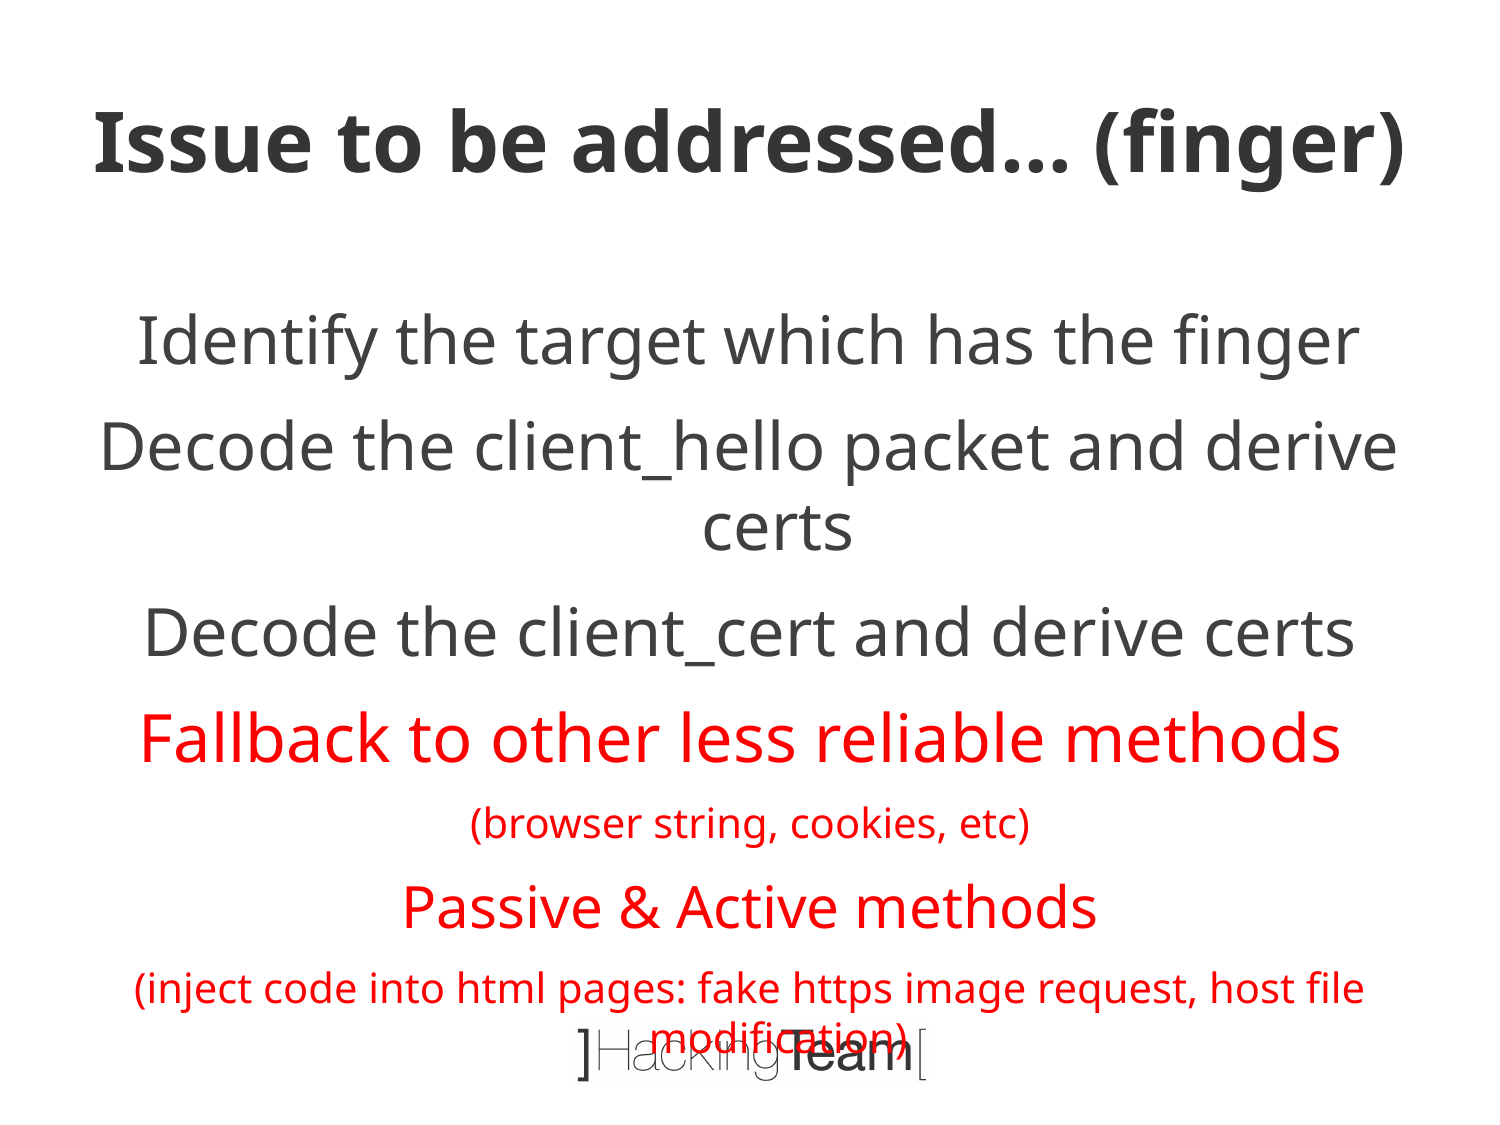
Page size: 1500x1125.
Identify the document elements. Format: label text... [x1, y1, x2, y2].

text_box Identify the target which has the finger Decode the client_hello packet and derive certs Decode the client_cert and derive certs Fallback to other less reliable methods (browser string, cookies, etc) Passive & Active methods (inject code into html pages: fake https image request, host file modification) [74, 290, 1425, 919]
title Issue to be addressed… (finger) [75, 45, 1425, 233]
picture [572, 1022, 931, 1086]
